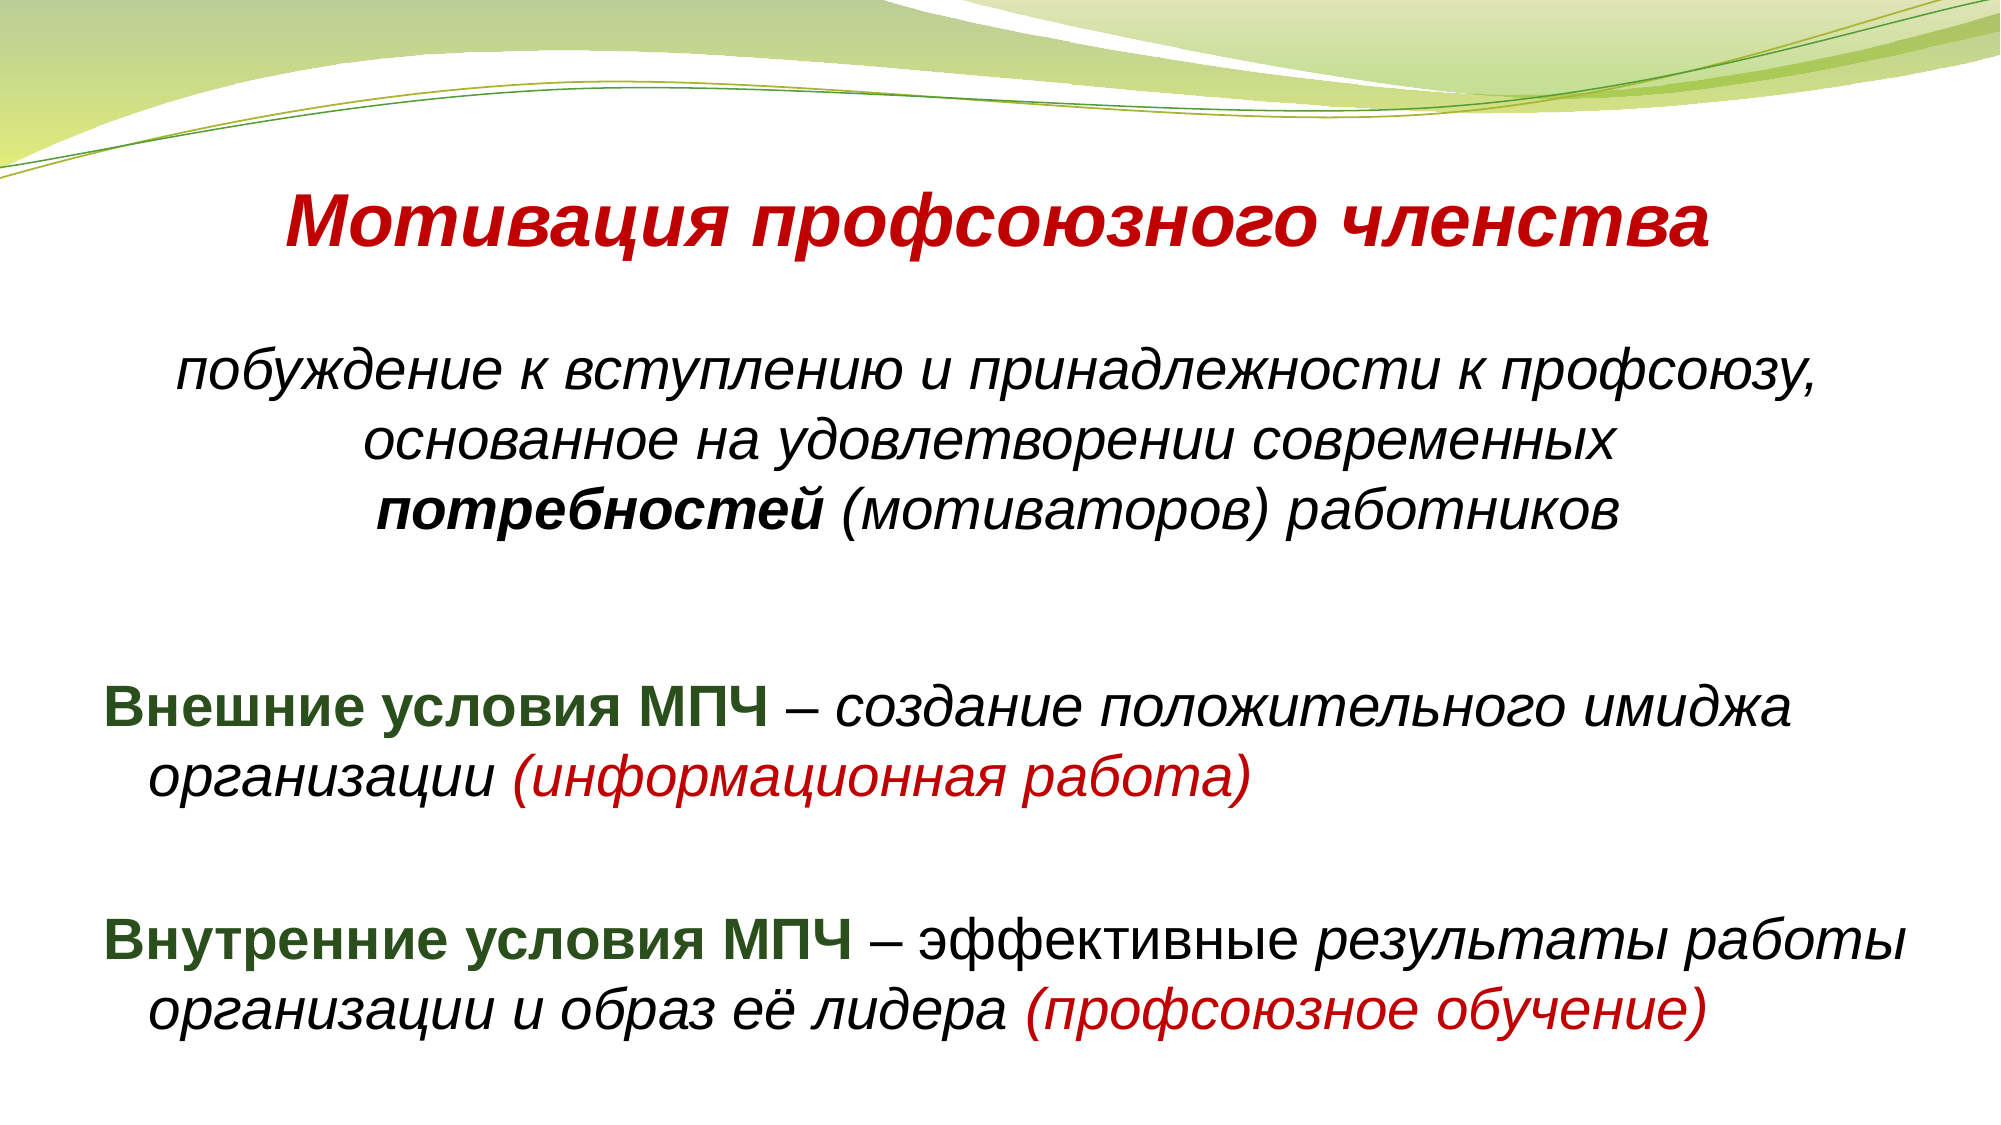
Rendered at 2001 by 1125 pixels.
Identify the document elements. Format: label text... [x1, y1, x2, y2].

title Мотивация профсоюзного членства побуждение к вступлению и принадлежности к профсоюзу, основанное на удовлетворении современных потребностей (мотиваторов) работников [139, 62, 1859, 542]
list Внешние условия МПЧ – создание положительного имиджа организации (информационная работа) Внутренние условия МПЧ – эффективные результаты работы организации и образ её лидера (профсоюзное обучение) [89, 583, 1940, 1063]
